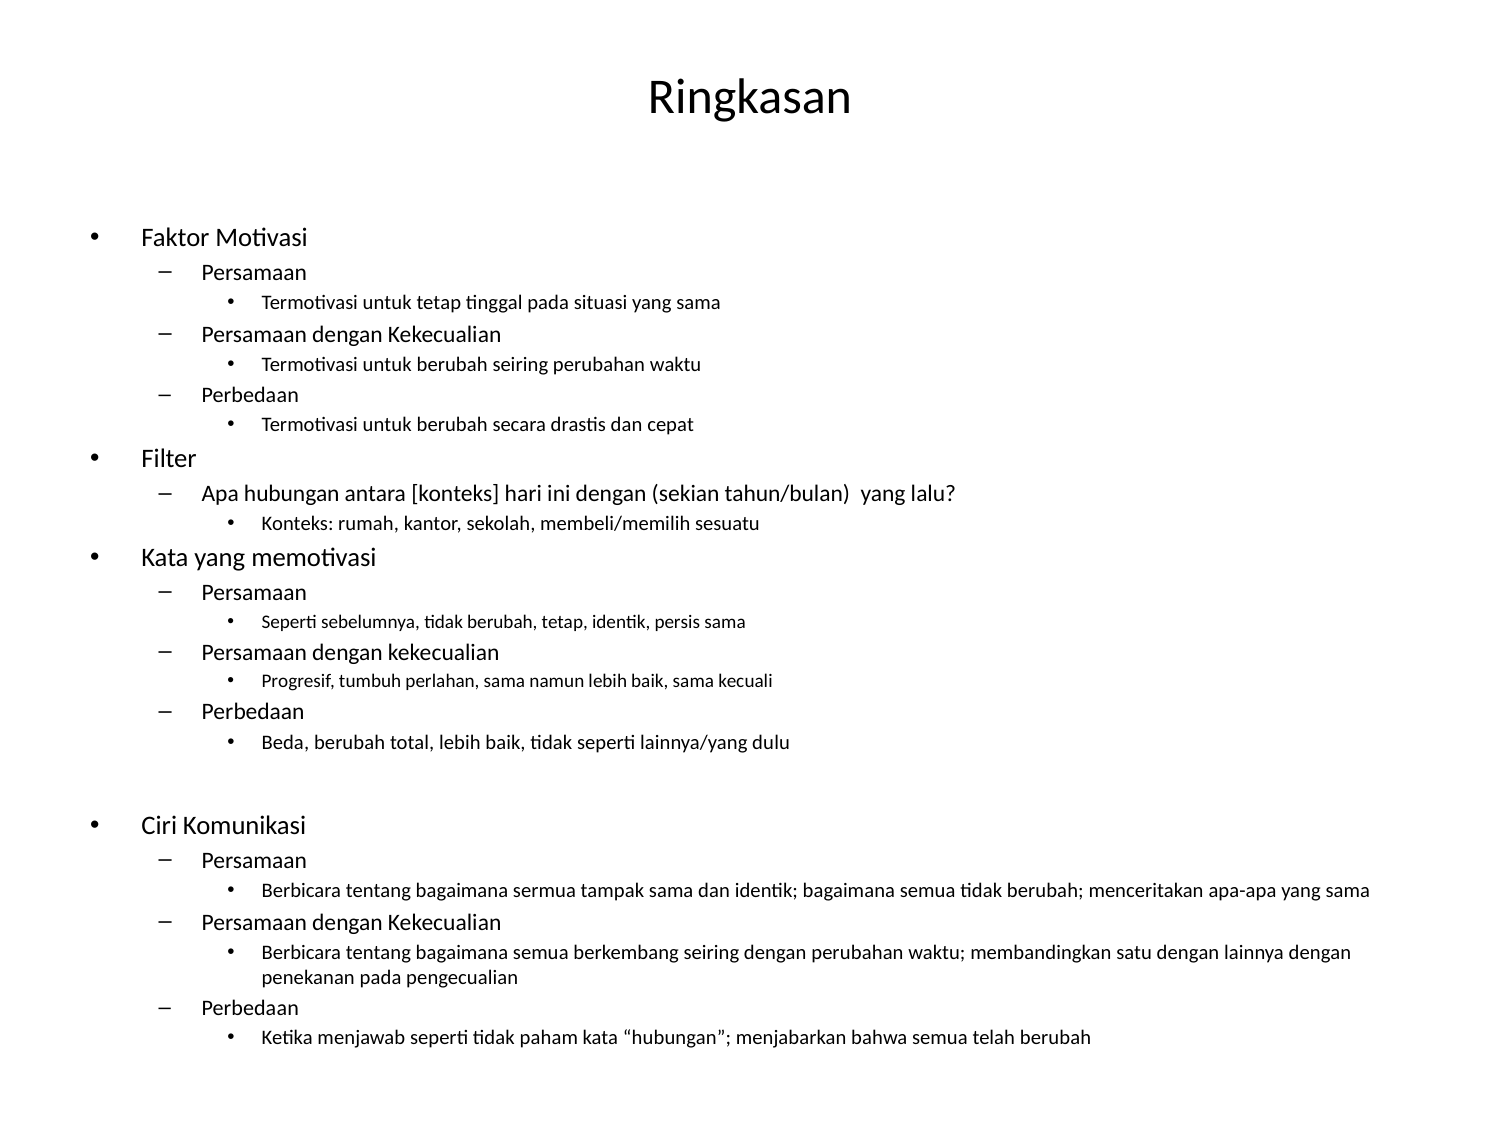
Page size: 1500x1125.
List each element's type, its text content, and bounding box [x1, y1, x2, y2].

list Faktor Motivasi Persamaan Termotivasi untuk tetap tinggal pada situasi yang sama Persamaan dengan Kekecualian Termotivasi untuk berubah seiring perubahan waktu Perbedaan Termotivasi untuk berubah secara drastis dan cepat Filter Apa hubungan antara [konteks] hari ini dengan (sekian tahun/bulan) yang lalu? Konteks: rumah, kantor, sekolah, membeli/memilih sesuatu Kata yang memotivasi Persamaan Seperti sebelumnya, tidak berubah, tetap, identik, persis sama Persamaan dengan kekecualian Progresif, tumbuh perlahan, sama namun lebih baik, sama kecuali Perbedaan Beda, berubah total, lebih baik, tidak seperti lainnya/yang dulu Ciri Komunikasi Persamaan Berbicara tentang bagaimana sermua tampak sama dan identik; bagaimana semua tidak berubah; menceritakan apa-apa yang sama Persamaan dengan Kekecualian Berbicara tentang bagaimana semua berkembang seiring dengan perubahan waktu; membandingkan satu dengan lainnya dengan penekanan pada pengecualian Perbedaan Ketika menjawab seperti tidak paham kata “hubungan”; menjabarkan bahwa semua telah berubah [75, 212, 1425, 1068]
title Ringkasan [75, 37, 1425, 150]
